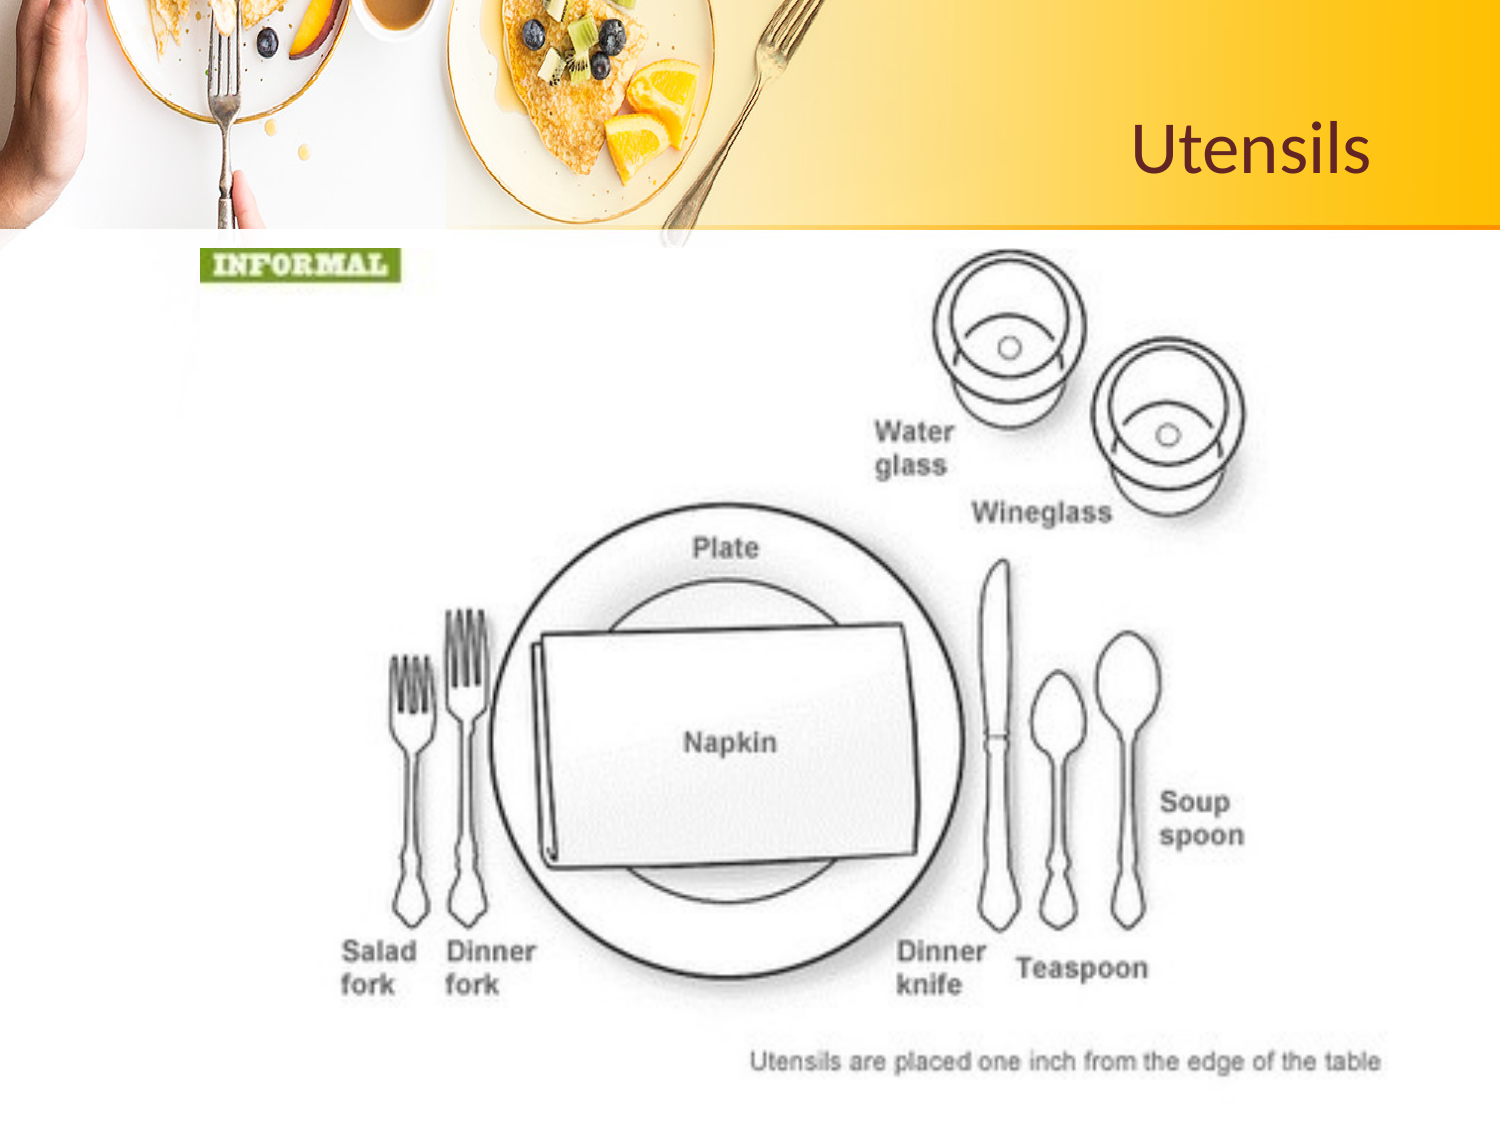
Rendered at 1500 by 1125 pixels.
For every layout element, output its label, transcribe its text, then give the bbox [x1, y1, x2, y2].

text_box Utensils [924, 74, 1388, 213]
picture [0, 0, 1500, 1125]
